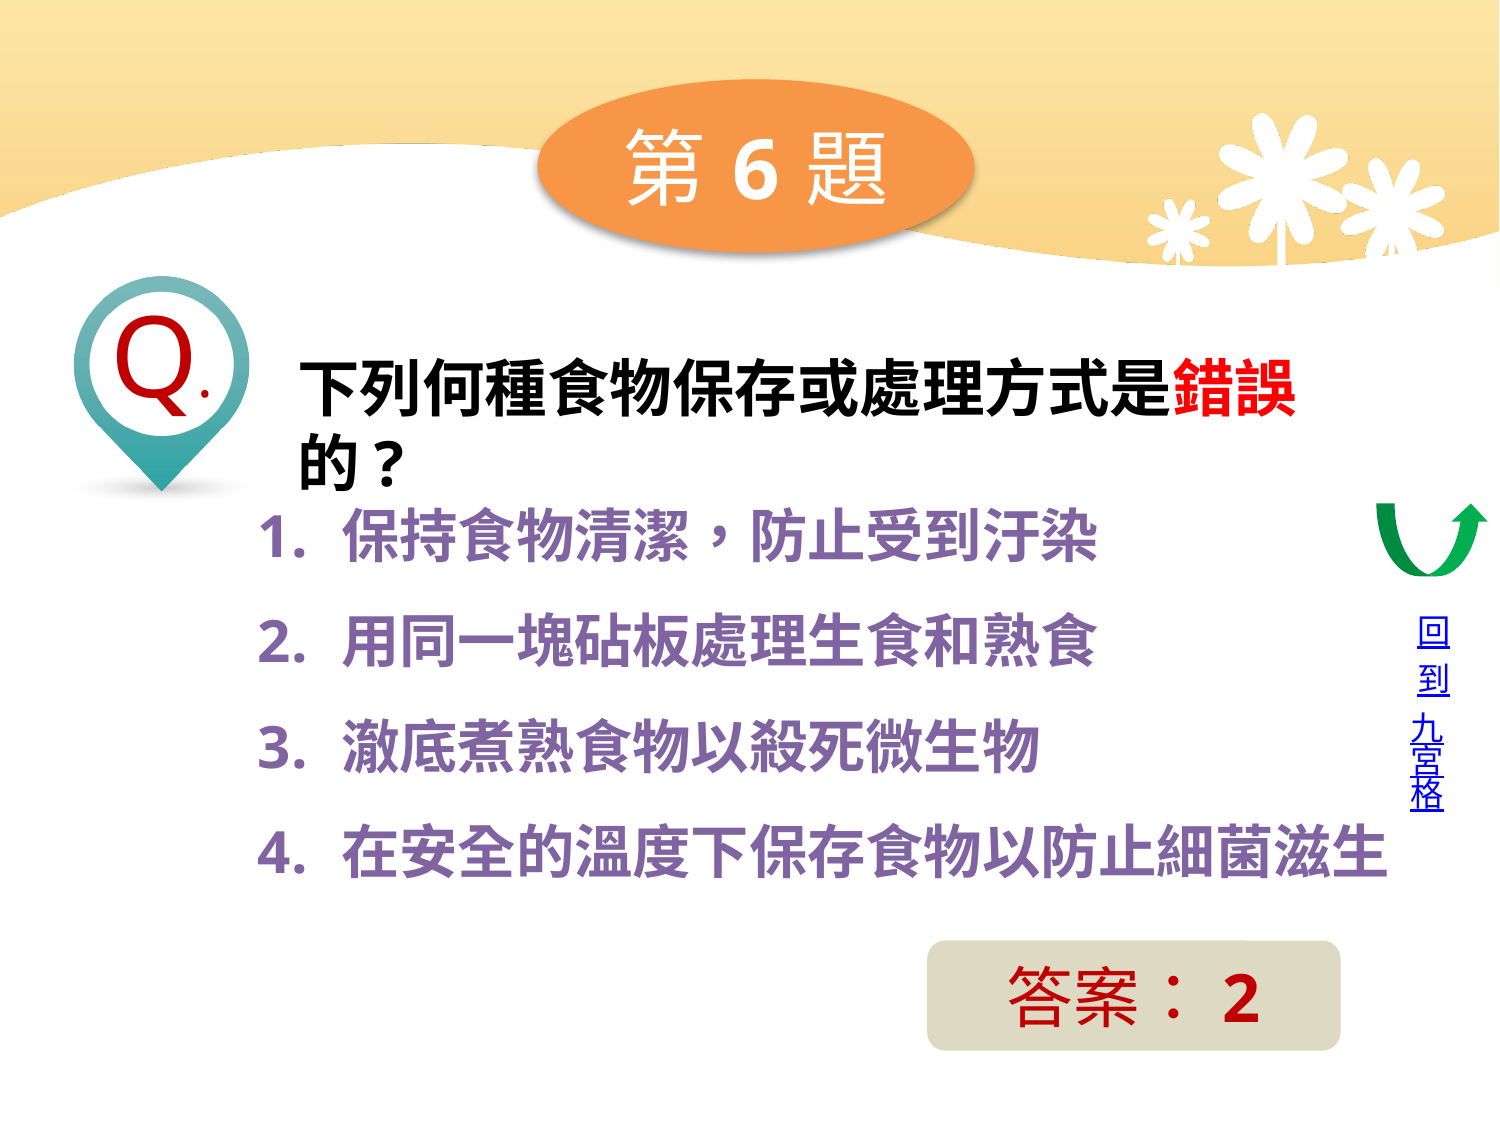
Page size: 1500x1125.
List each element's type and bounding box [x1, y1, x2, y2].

picture [0, 0, 1500, 1125]
text_box [64, 275, 260, 504]
